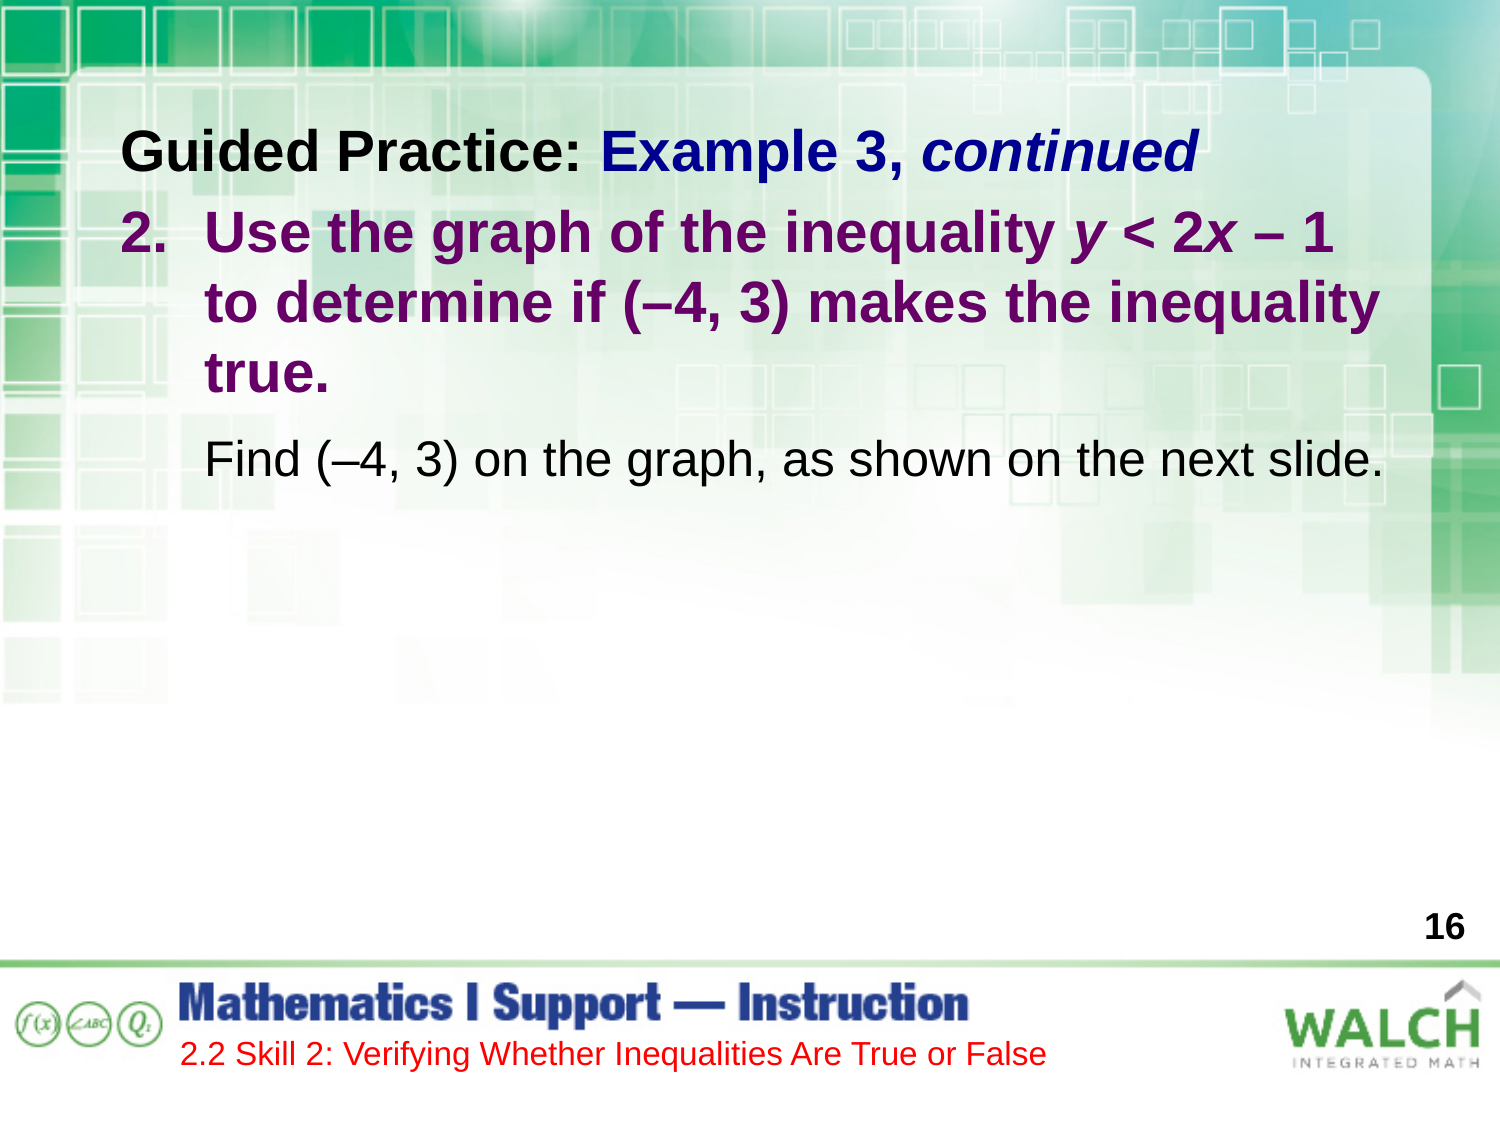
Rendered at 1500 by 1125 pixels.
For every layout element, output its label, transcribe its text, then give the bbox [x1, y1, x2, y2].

subtitle Guided Practice: Example 3, continued Use the graph of the inequality y < 2x – 1 to determine if (–4, 3) makes the inequality true. Find (–4, 3) on the graph, as shown on the next slide. [105, 105, 1414, 925]
slide_number 16 [1361, 901, 1481, 949]
picture [0, 0, 1500, 1091]
list 2.2 Skill 2: Verifying Whether Inequalities Are True or False [164, 1024, 1271, 1084]
